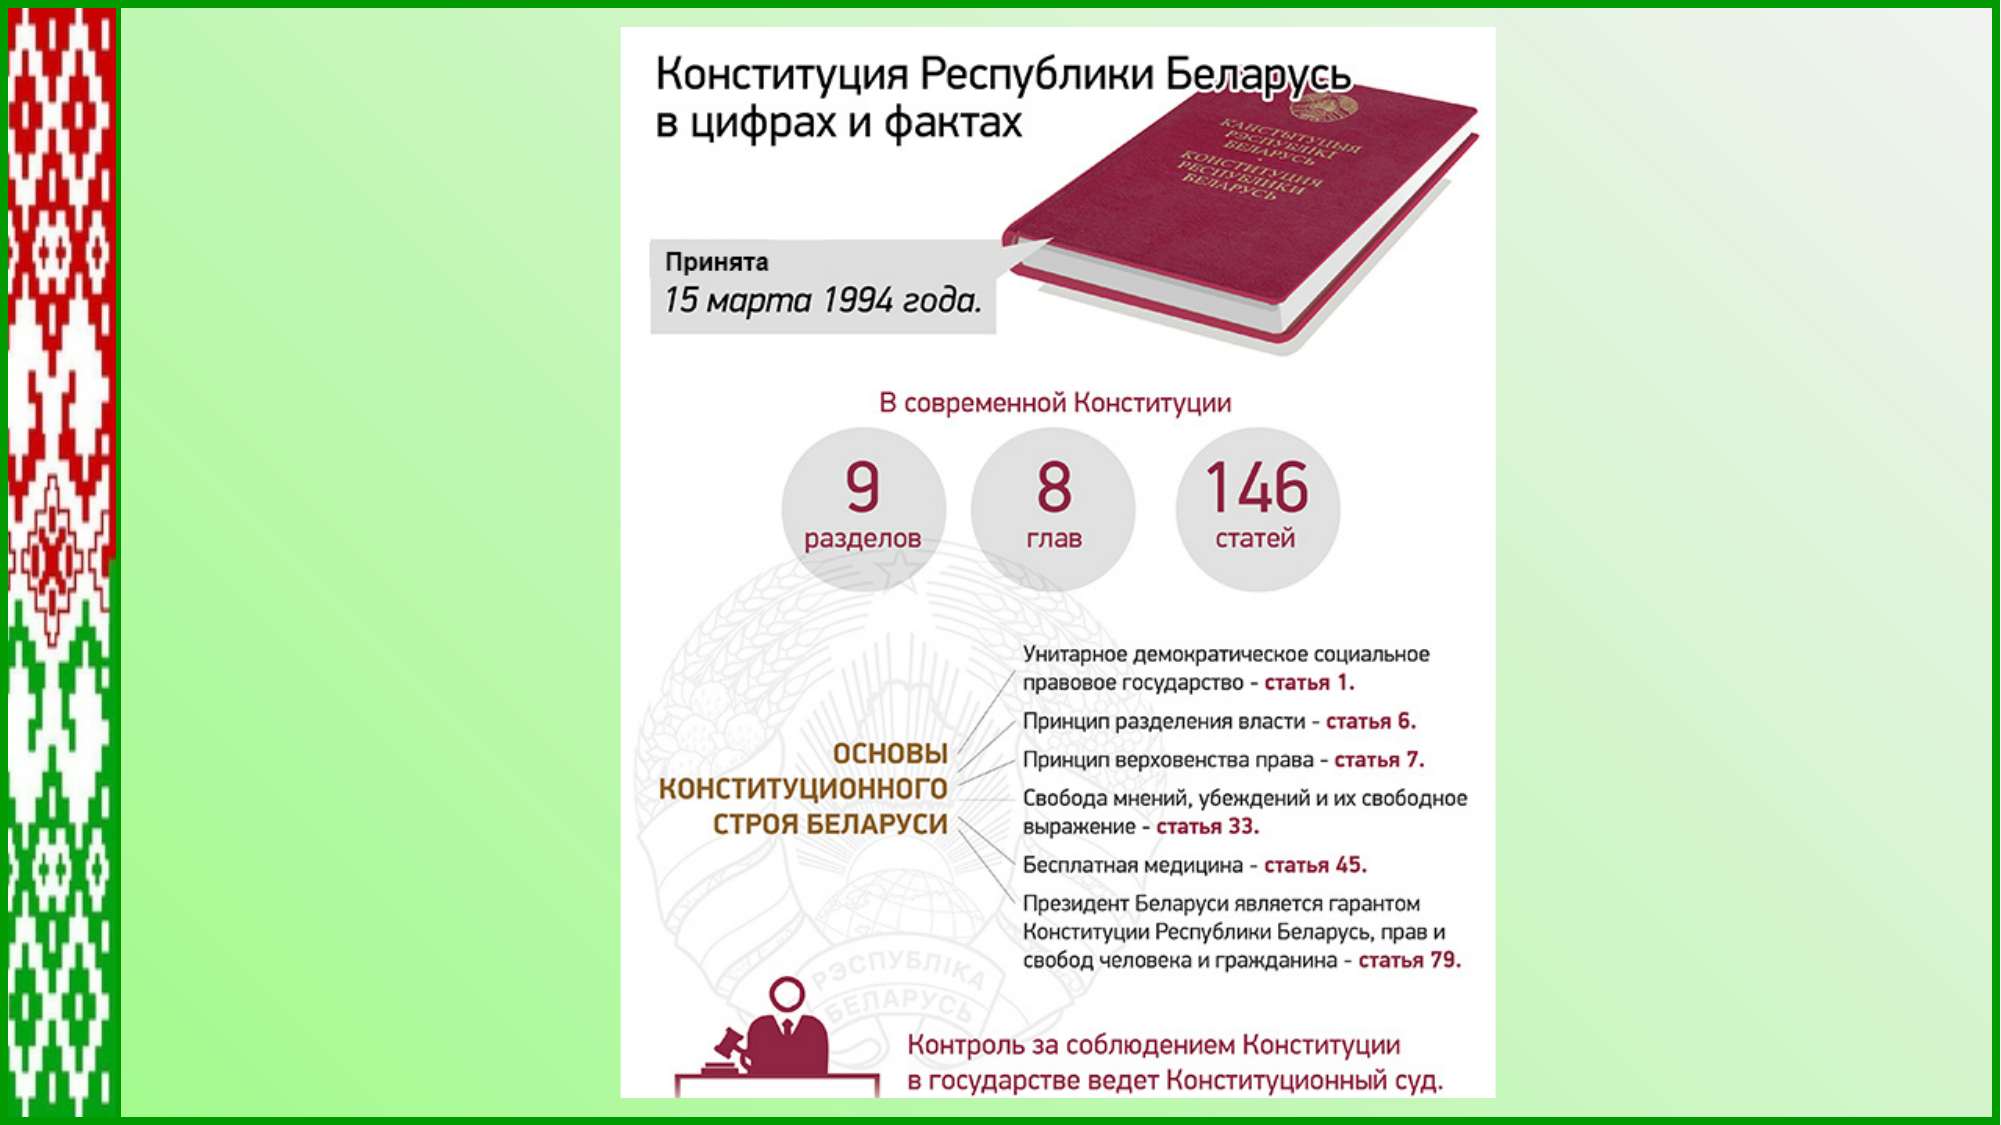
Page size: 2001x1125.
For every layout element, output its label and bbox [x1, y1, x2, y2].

picture [620, 27, 1496, 1098]
picture [1, 1, 117, 1124]
